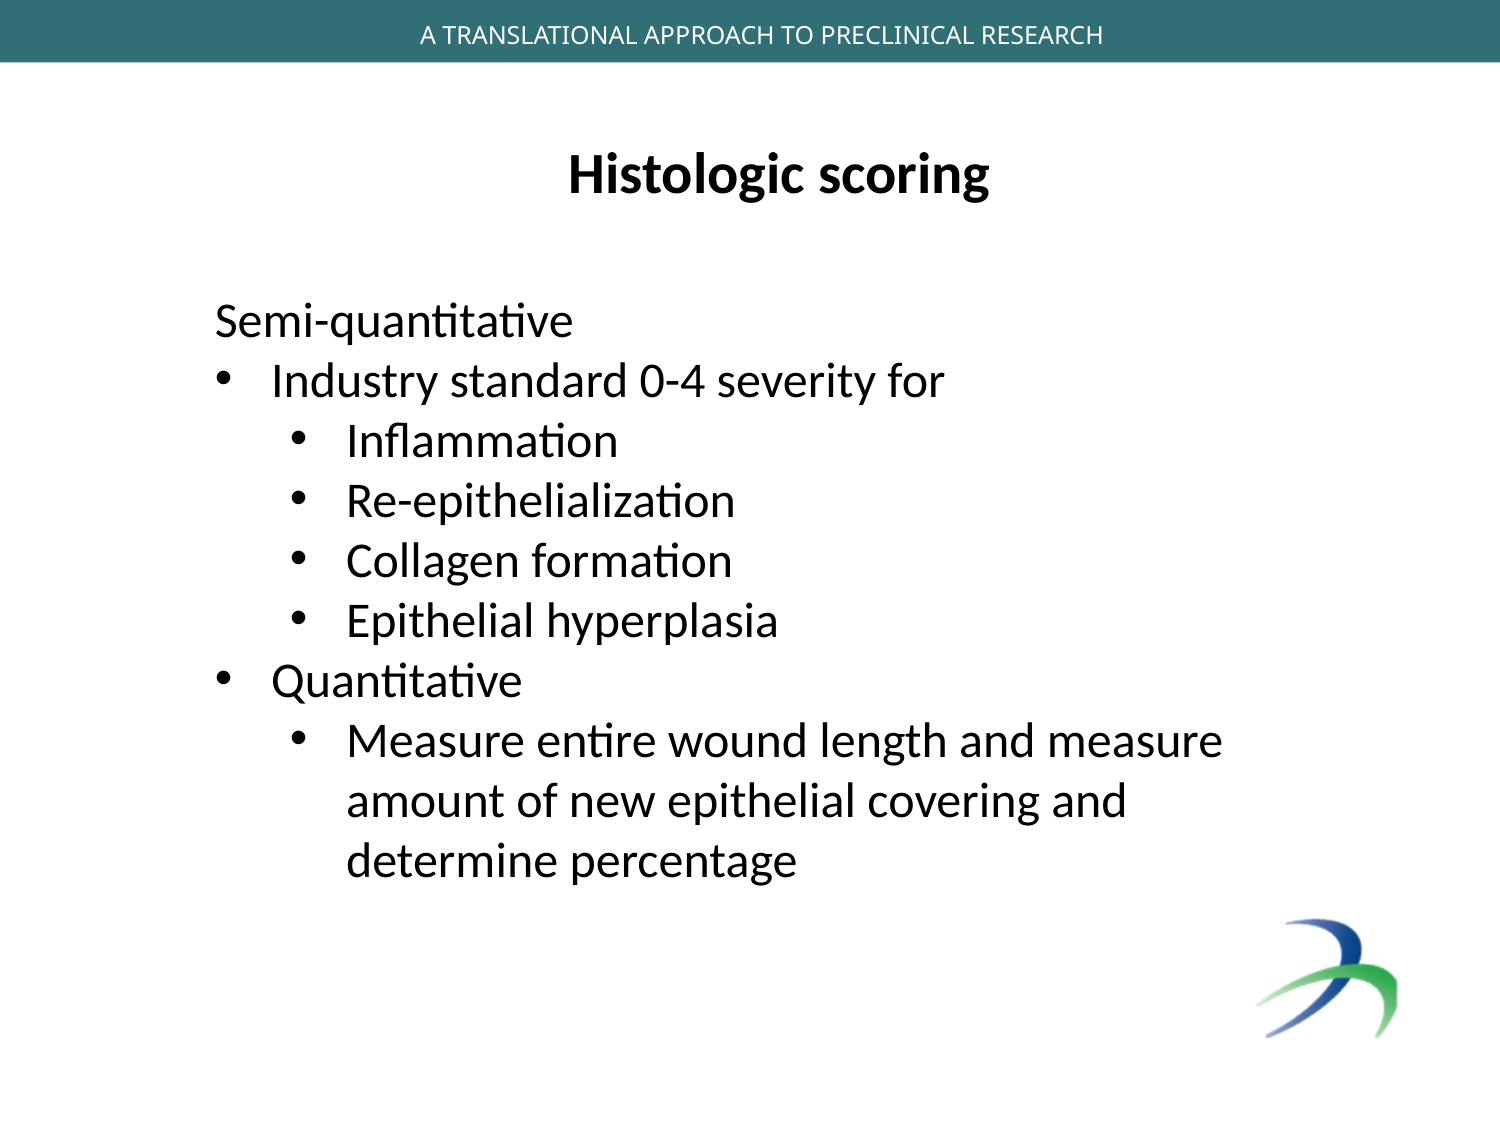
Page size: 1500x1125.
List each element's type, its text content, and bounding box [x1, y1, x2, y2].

picture [1237, 899, 1416, 1056]
text_box A TRANSLATIONAL APPROACH TO PRECLINICAL RESEARCH [99, 12, 1425, 58]
text_box Histologic scoring [92, 128, 1468, 213]
text_box [0, 0, 1500, 63]
text_box Semi-quantitative Industry standard 0-4 severity for Inflammation Re-epithelialization Collagen formation Epithelial hyperplasia Quantitative Measure entire wound length and measure amount of new epithelial covering and determine percentage [200, 279, 1275, 955]
